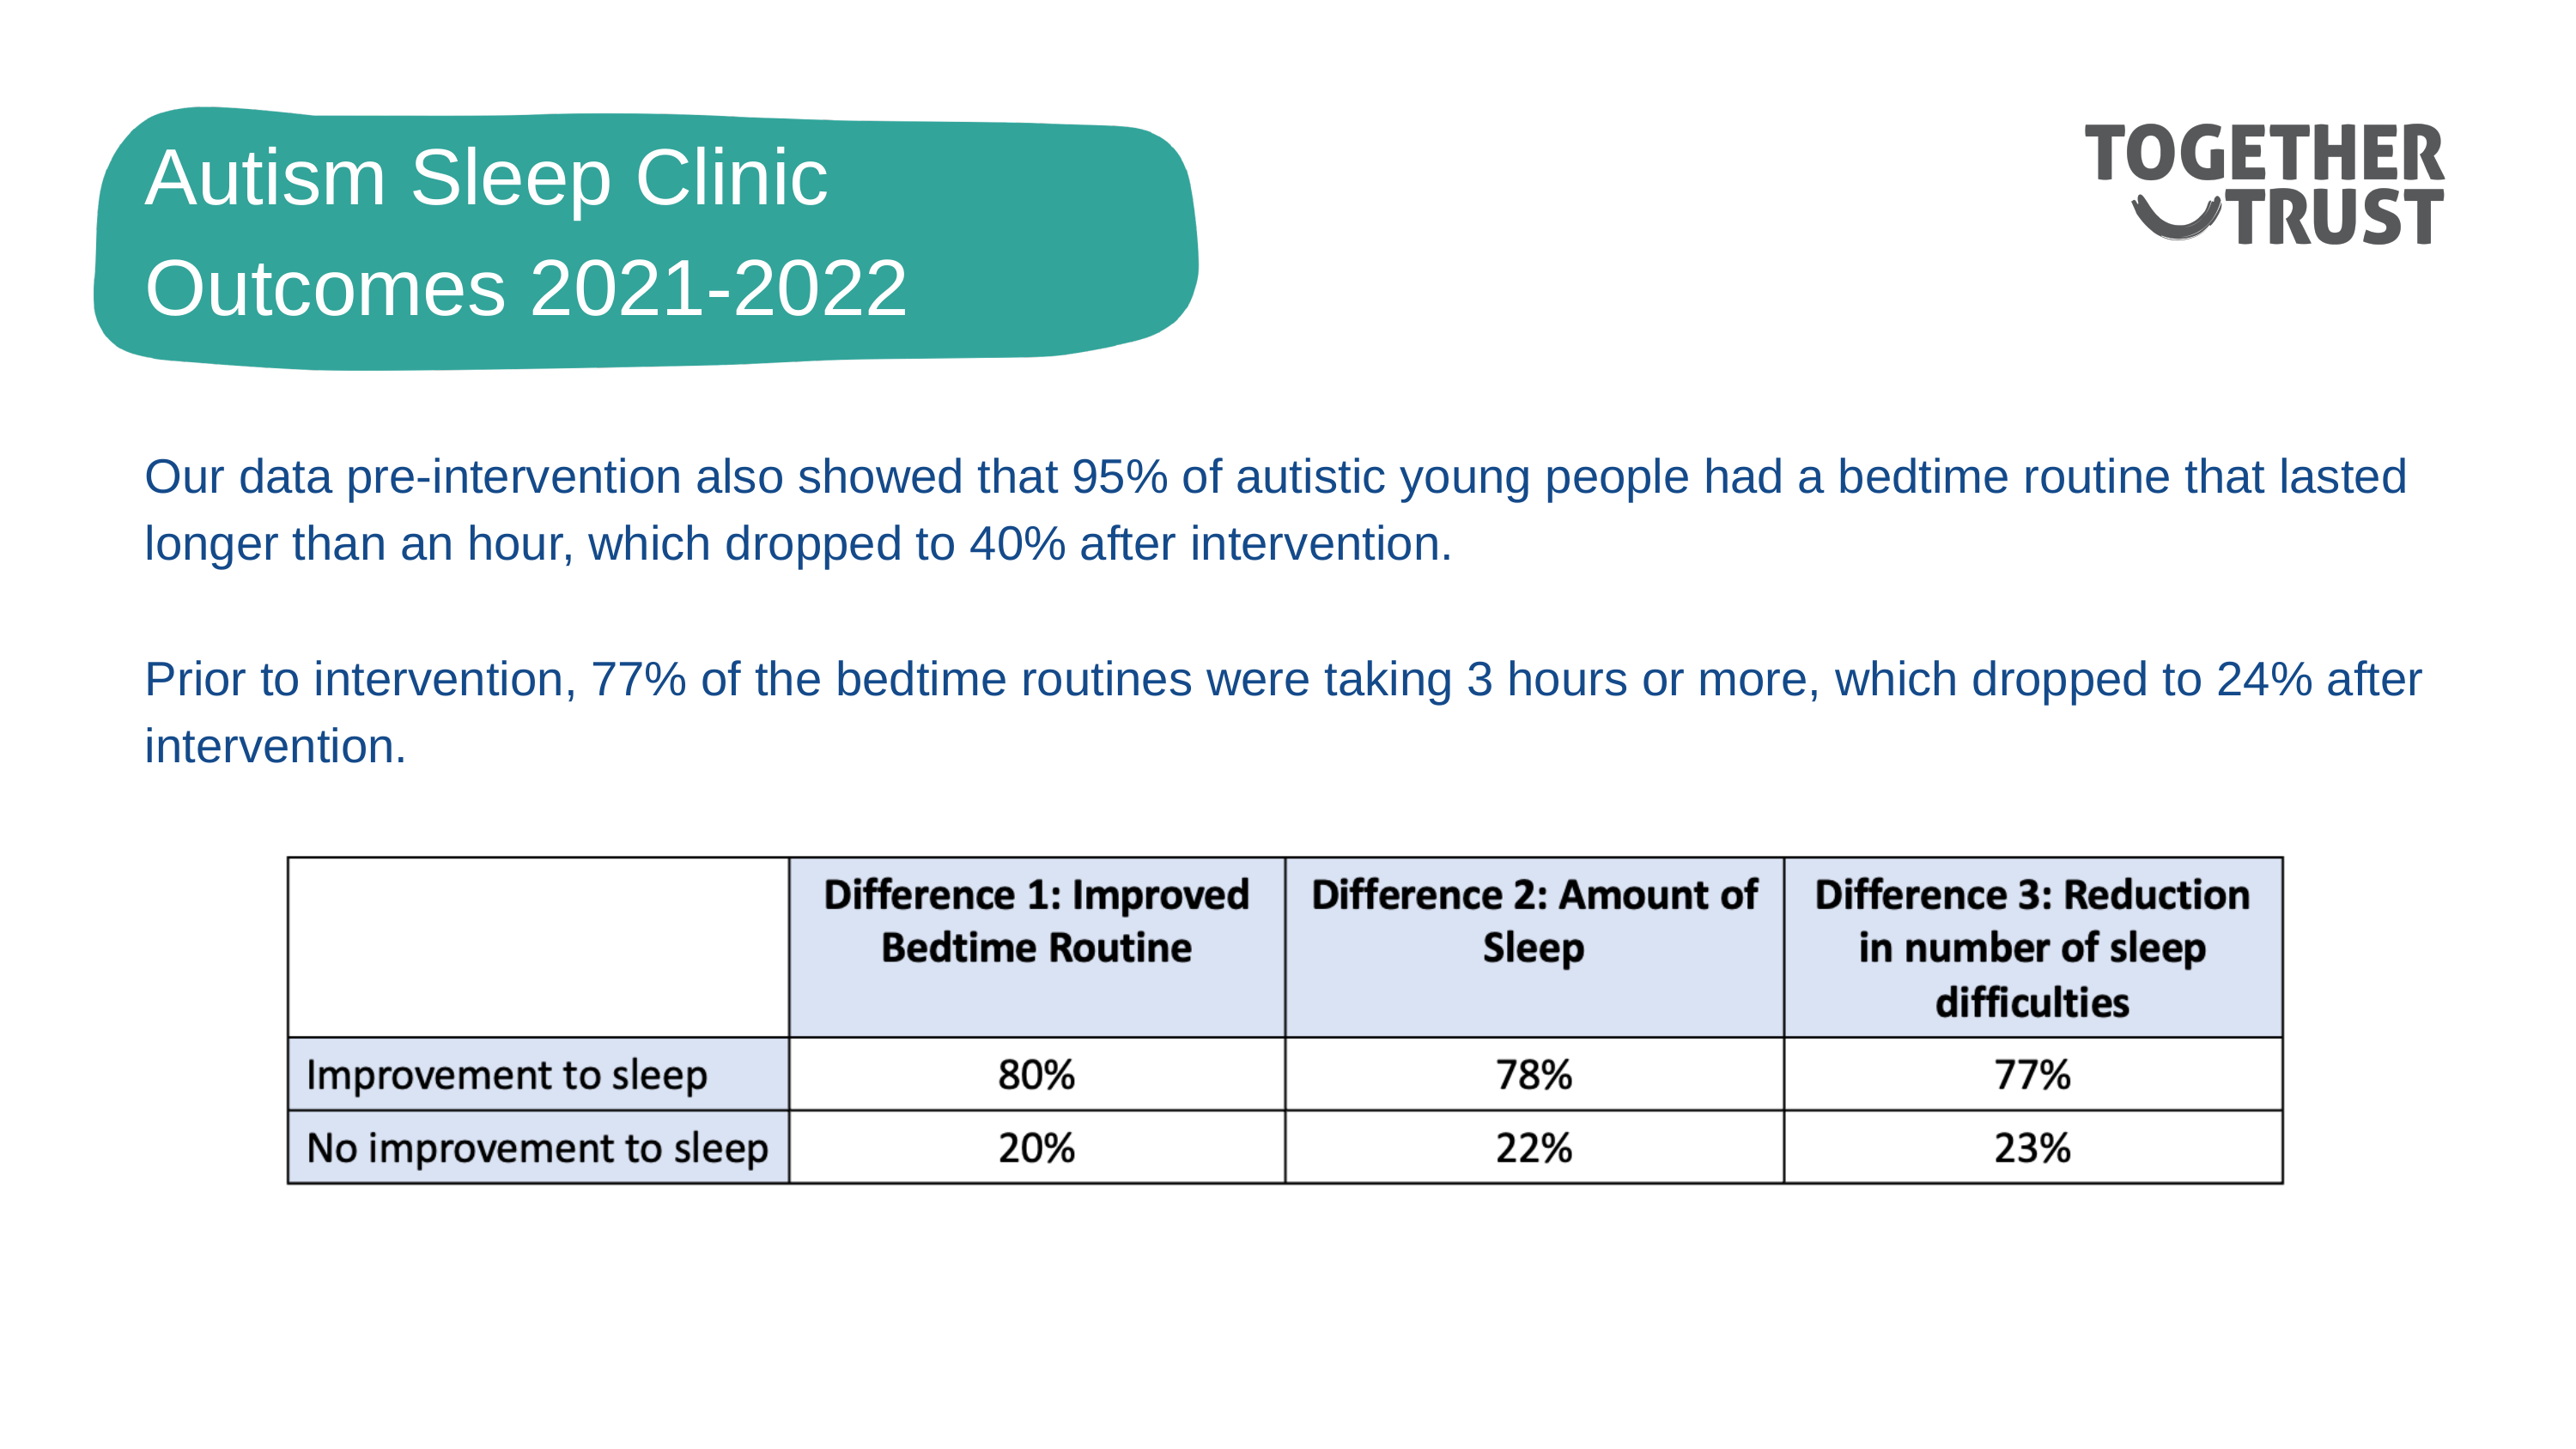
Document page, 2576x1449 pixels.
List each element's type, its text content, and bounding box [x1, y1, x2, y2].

text_box [93, 106, 1200, 372]
text_box [2085, 124, 2445, 245]
text_box Autism Sleep Clinic Outcomes 2021-2022 [144, 109, 1200, 332]
text_box [281, 846, 2295, 1204]
text_box Our data pre-intervention also showed that 95% of autistic young people had a bedtime routine that lasted longer than an hour, which dropped to 40% after intervention. Prior to intervention, 77% of the bedtime routines were taking 3 hours or more, which dropped to 24% after intervention. [144, 434, 2432, 773]
